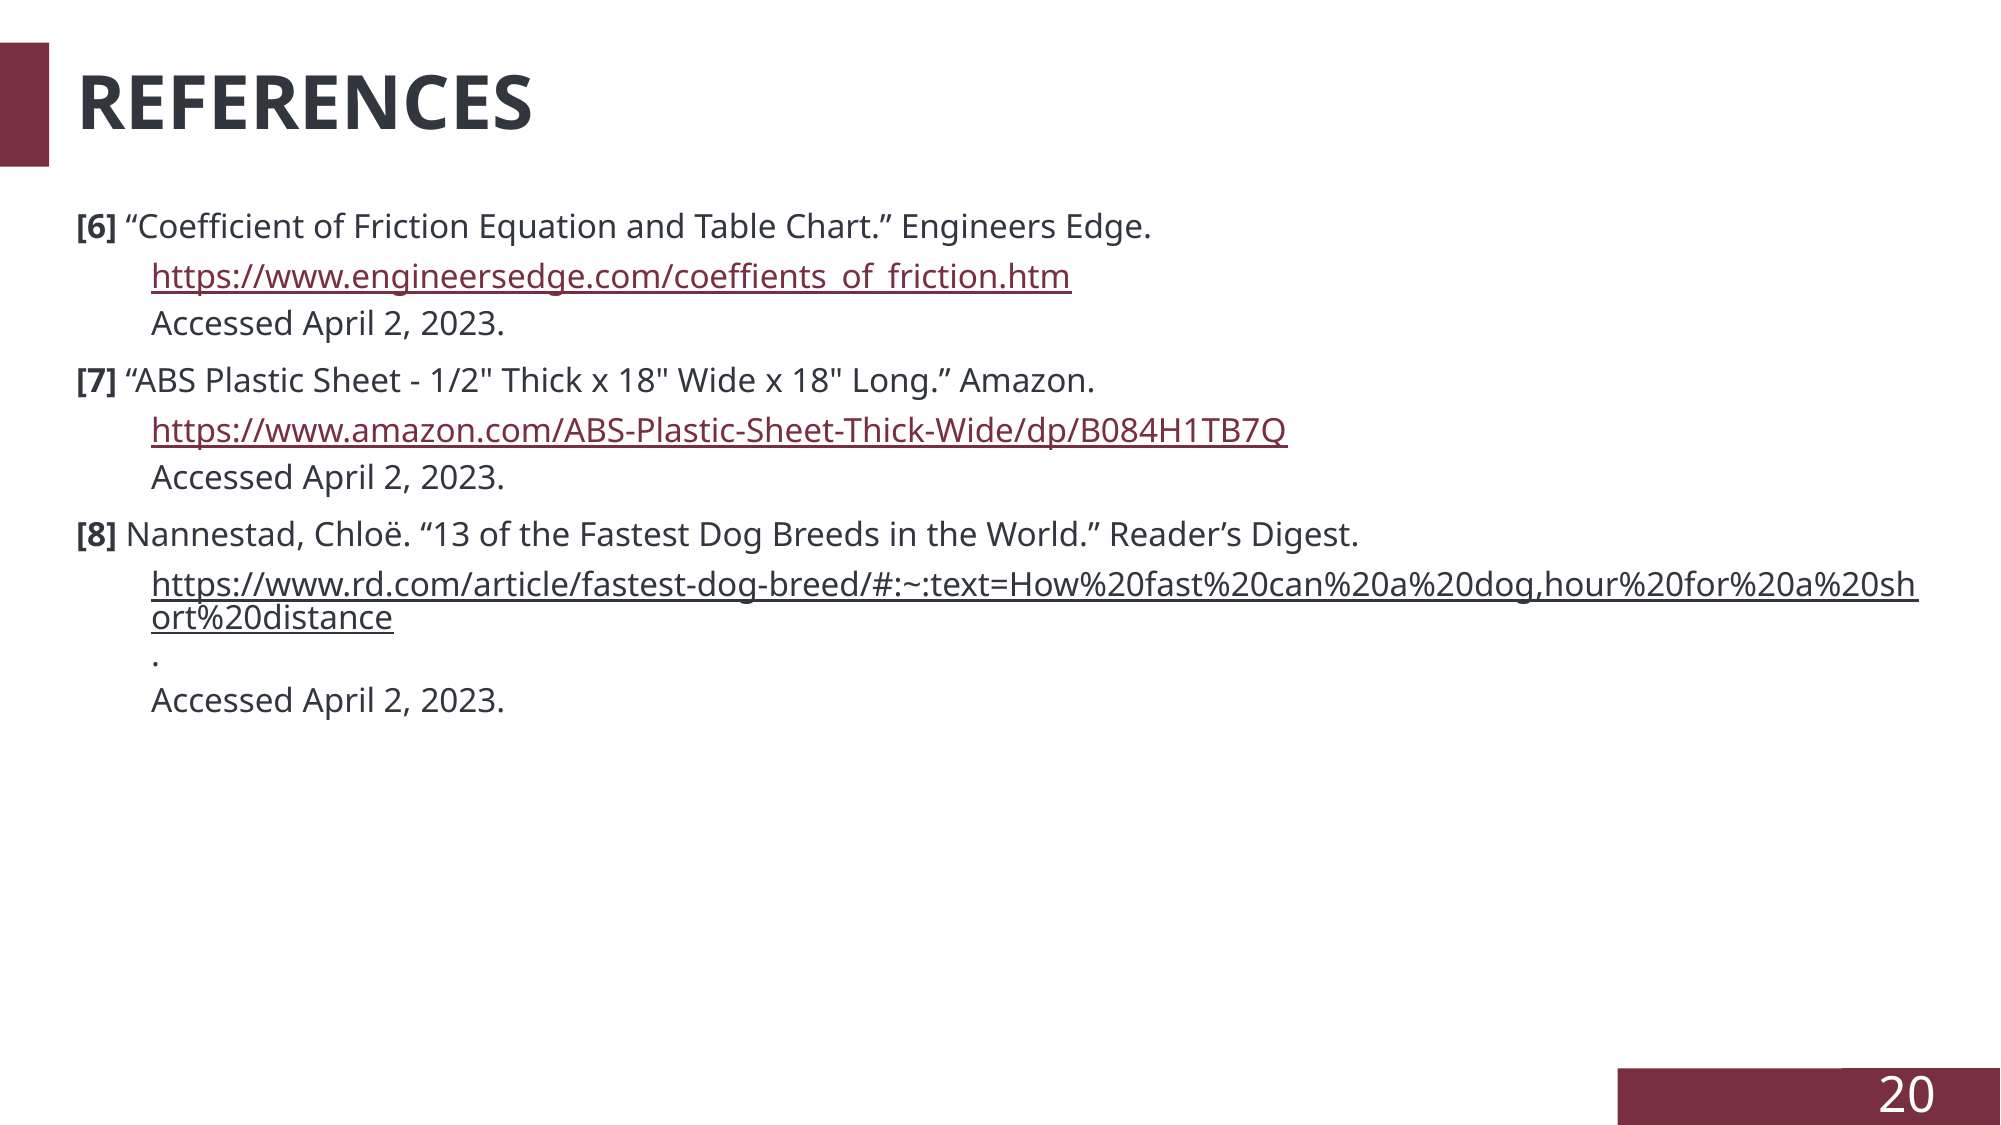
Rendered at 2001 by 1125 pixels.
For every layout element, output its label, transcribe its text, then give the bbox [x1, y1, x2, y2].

title REFERENCES [60, 42, 1951, 168]
slide_number 20 [1227, 1079, 1951, 1114]
list [6] “Coefficient of Friction Equation and Table Chart.” Engineers Edge. https://www.engineersedge.com/coeffients_of_friction.htm Accessed April 2, 2023. [7] “ABS Plastic Sheet - 1/2" Thick x 18" Wide x 18" Long.” Amazon. https://www.amazon.com/ABS-Plastic-Sheet-Thick-Wide/dp/B084H1TB7Q Accessed April 2, 2023. [8] Nannestad, Chloë. “13 of the Fastest Dog Breeds in the World.” Reader’s Digest. https://www.rd.com/article/fastest-dog-breed/#:~:text=How%20fast%20can%20a%20dog,hour%20for%20a%20short%20distance. Accessed April 2, 2023. [60, 202, 1951, 1125]
